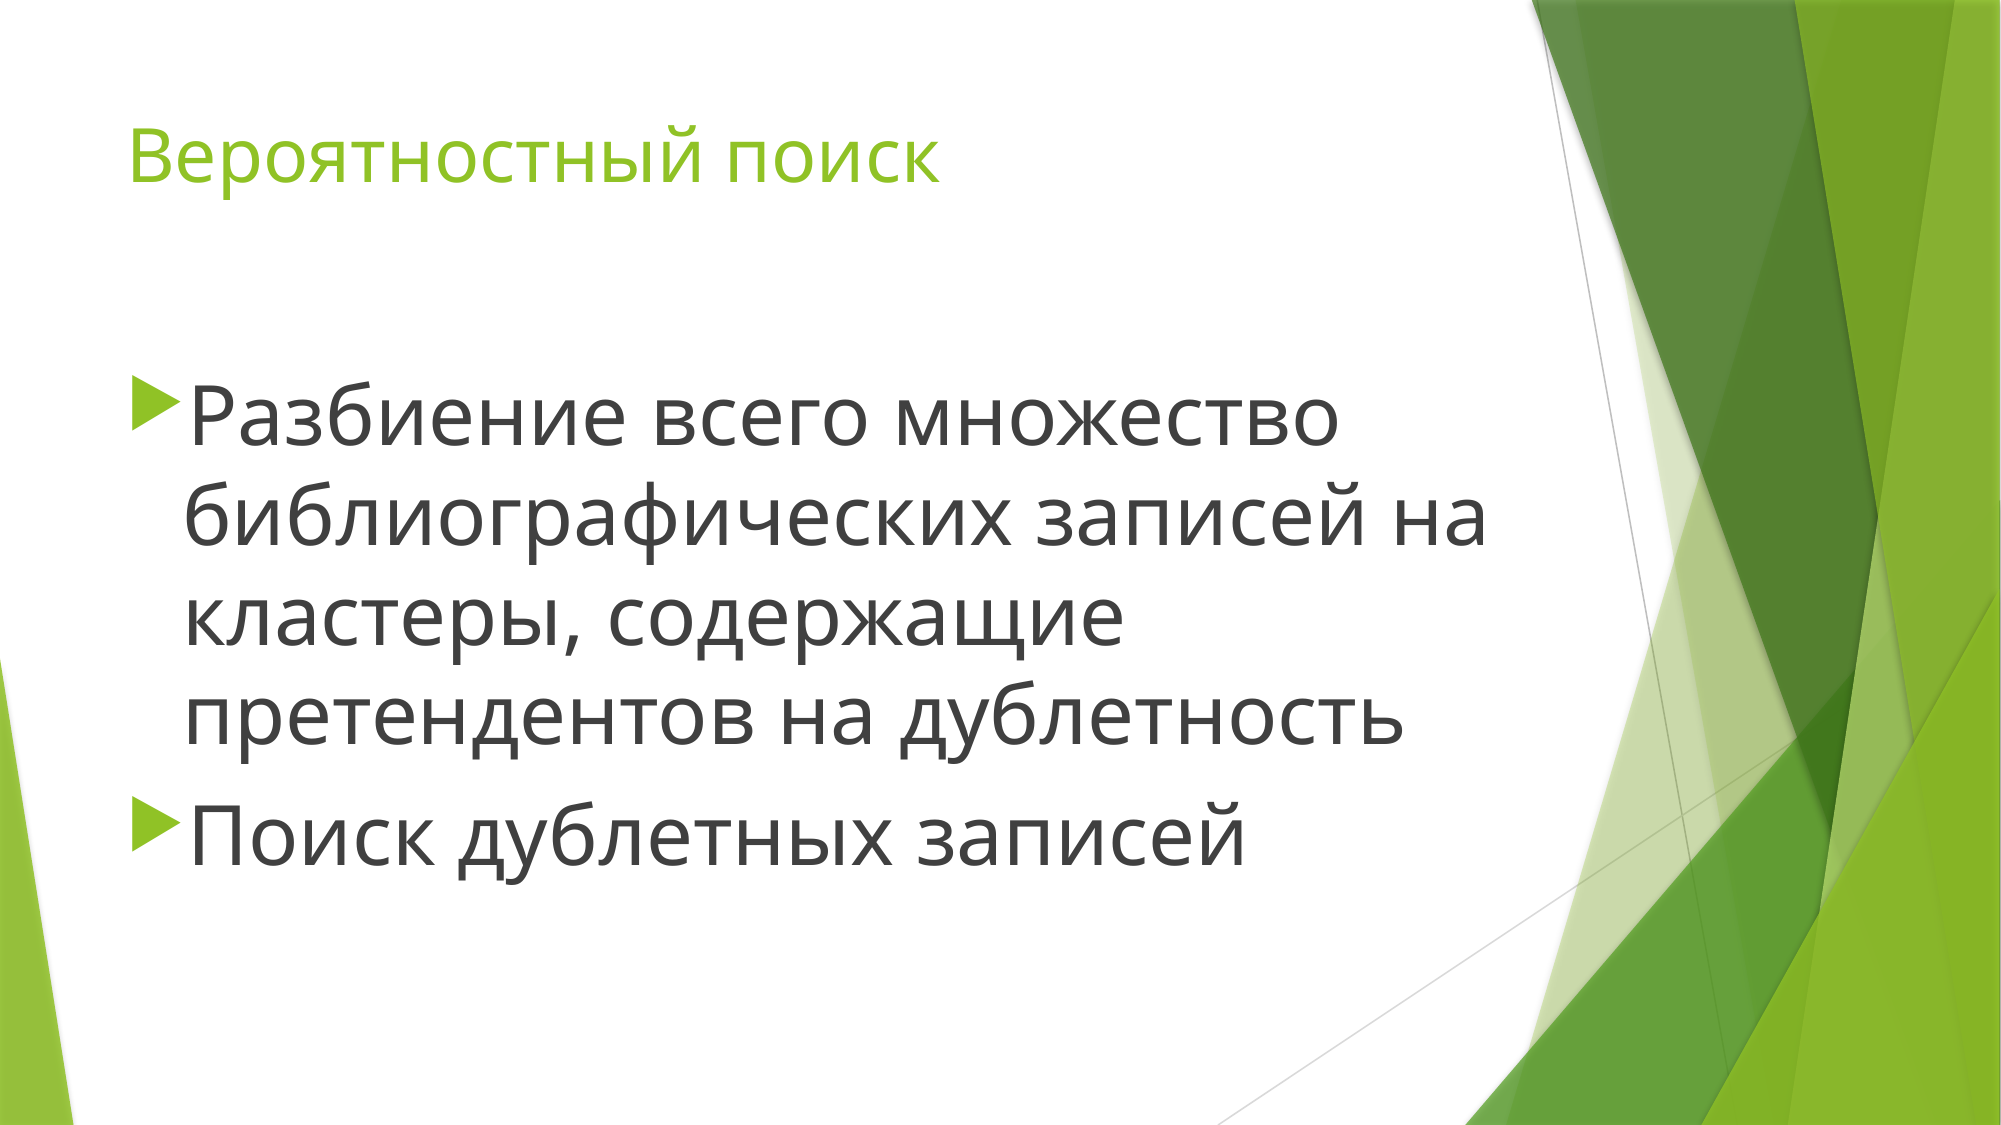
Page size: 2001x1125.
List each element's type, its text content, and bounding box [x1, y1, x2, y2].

title Вероятностный поиск [111, 99, 1522, 317]
list Разбиение всего множество библиографических записей на кластеры, содержащие претендентов на дублетность Поиск дублетных записей [111, 354, 1522, 992]
